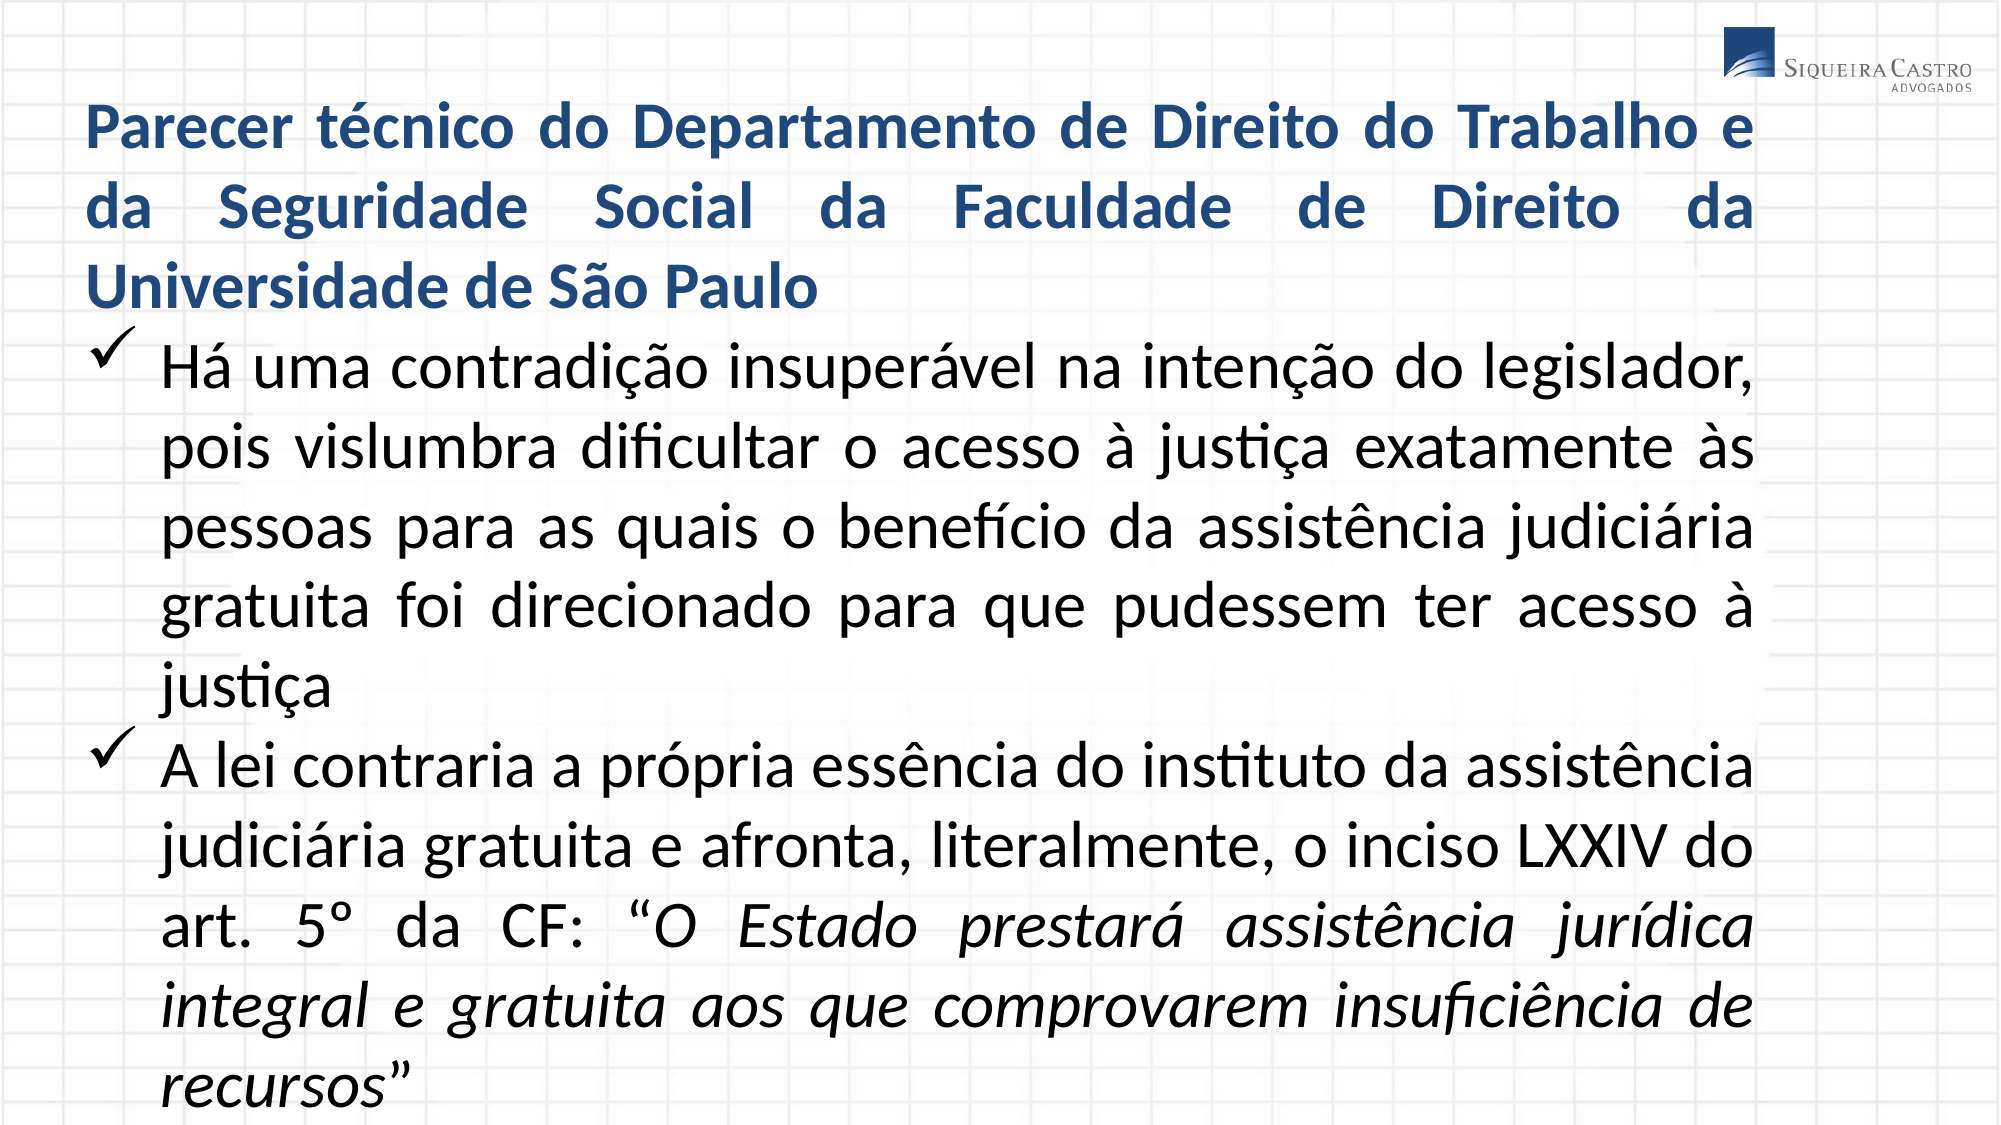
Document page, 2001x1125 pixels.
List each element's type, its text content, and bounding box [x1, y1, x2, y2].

text_box Parecer técnico do Departamento de Direito do Trabalho e da Seguridade Social da Faculdade de Direito da Universidade de São Paulo Há uma contradição insuperável na intenção do legislador, pois vislumbra dificultar o acesso à justiça exatamente às pessoas para as quais o benefício da assistência judiciária gratuita foi direcionado para que pudessem ter acesso à justiça A lei contraria a própria essência do instituto da assistência judiciária gratuita e afronta, literalmente, o inciso LXXIV do art. 5º da CF: “O Estado prestará assistência jurídica integral e gratuita aos que comprovarem insuficiência de recursos” [70, 74, 1772, 1125]
picture [0, 0, 2001, 1125]
